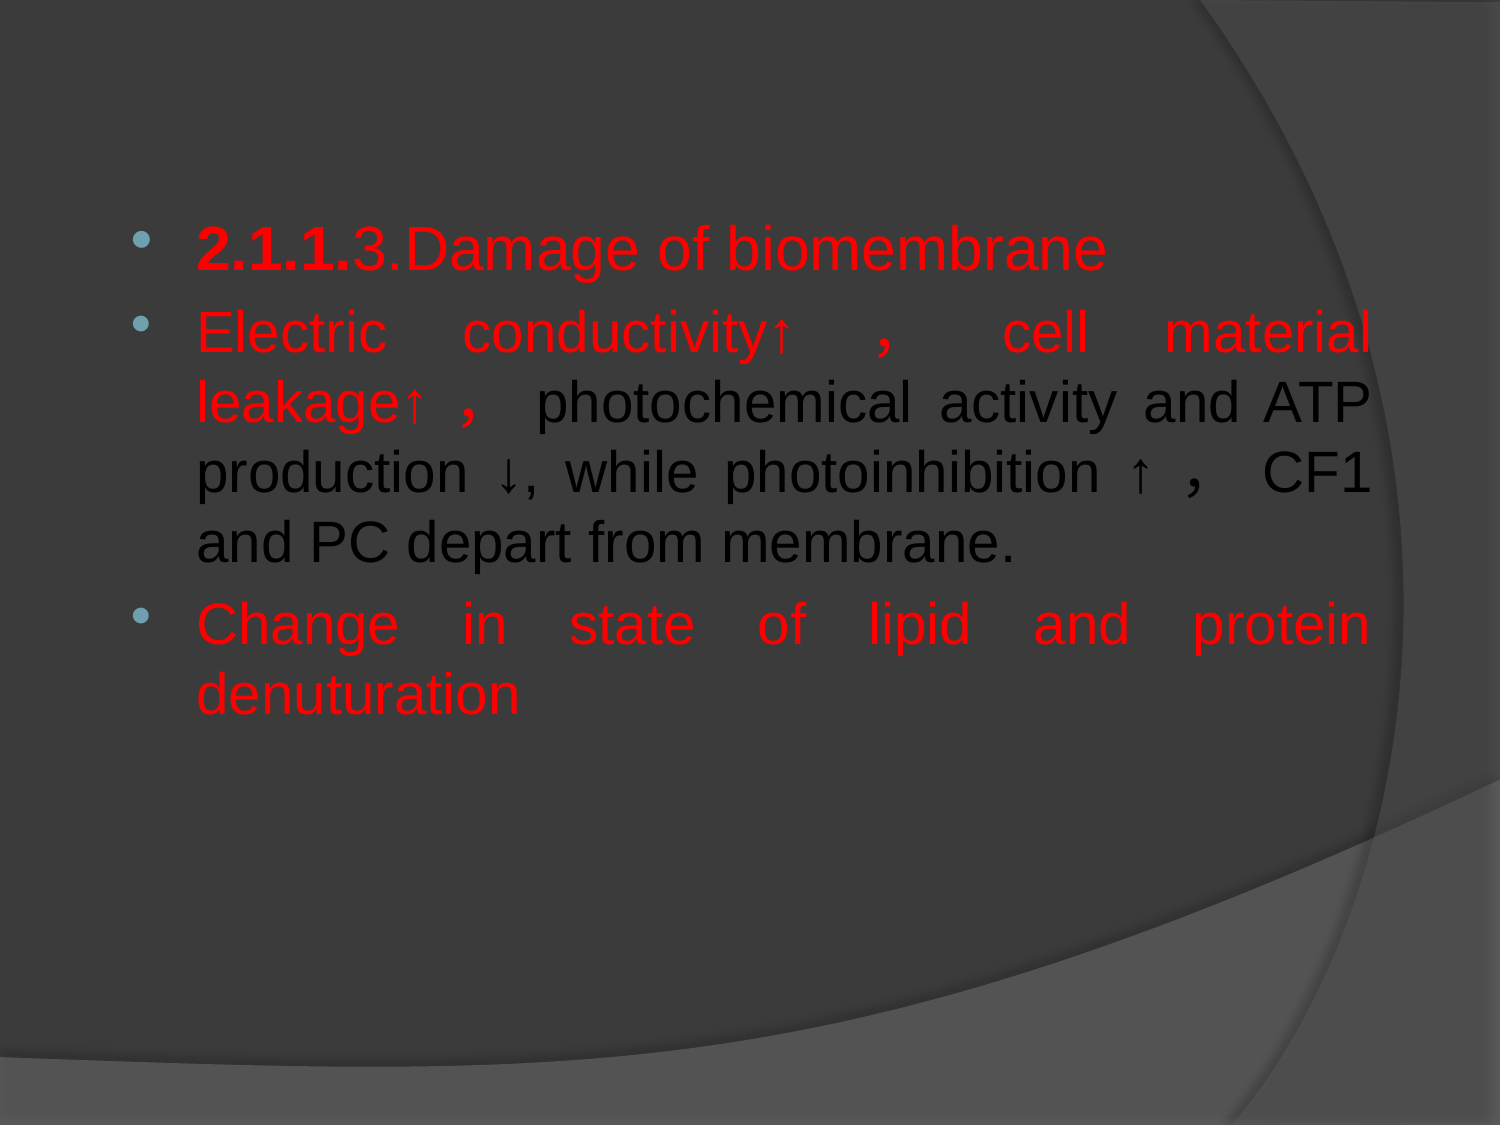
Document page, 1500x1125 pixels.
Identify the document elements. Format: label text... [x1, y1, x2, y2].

list 2.1.1.3.Damage of biomembrane Electric conductivity↑，cell material leakage↑，photochemical activity and ATP production ↓, while photoinhibition ↑，CF1 and PC depart from membrane. Change in state of lipid and protein denuturation [112, 137, 1388, 1000]
